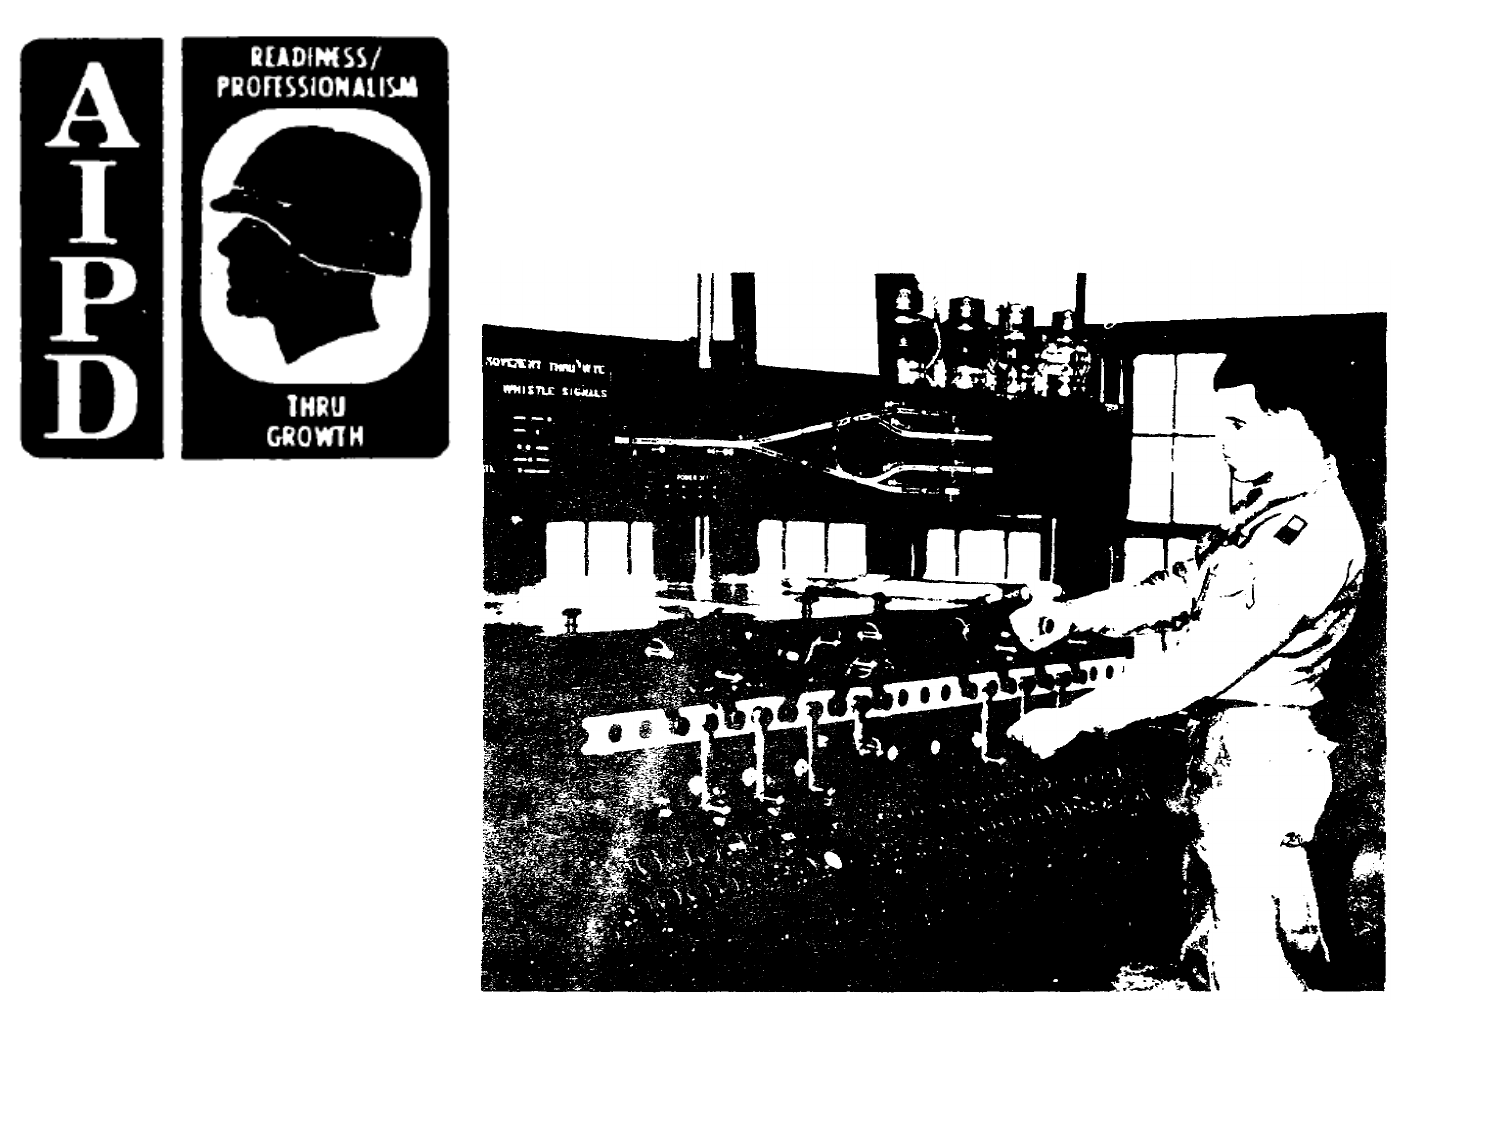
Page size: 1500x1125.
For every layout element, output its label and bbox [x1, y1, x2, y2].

picture [3, 0, 1391, 1000]
